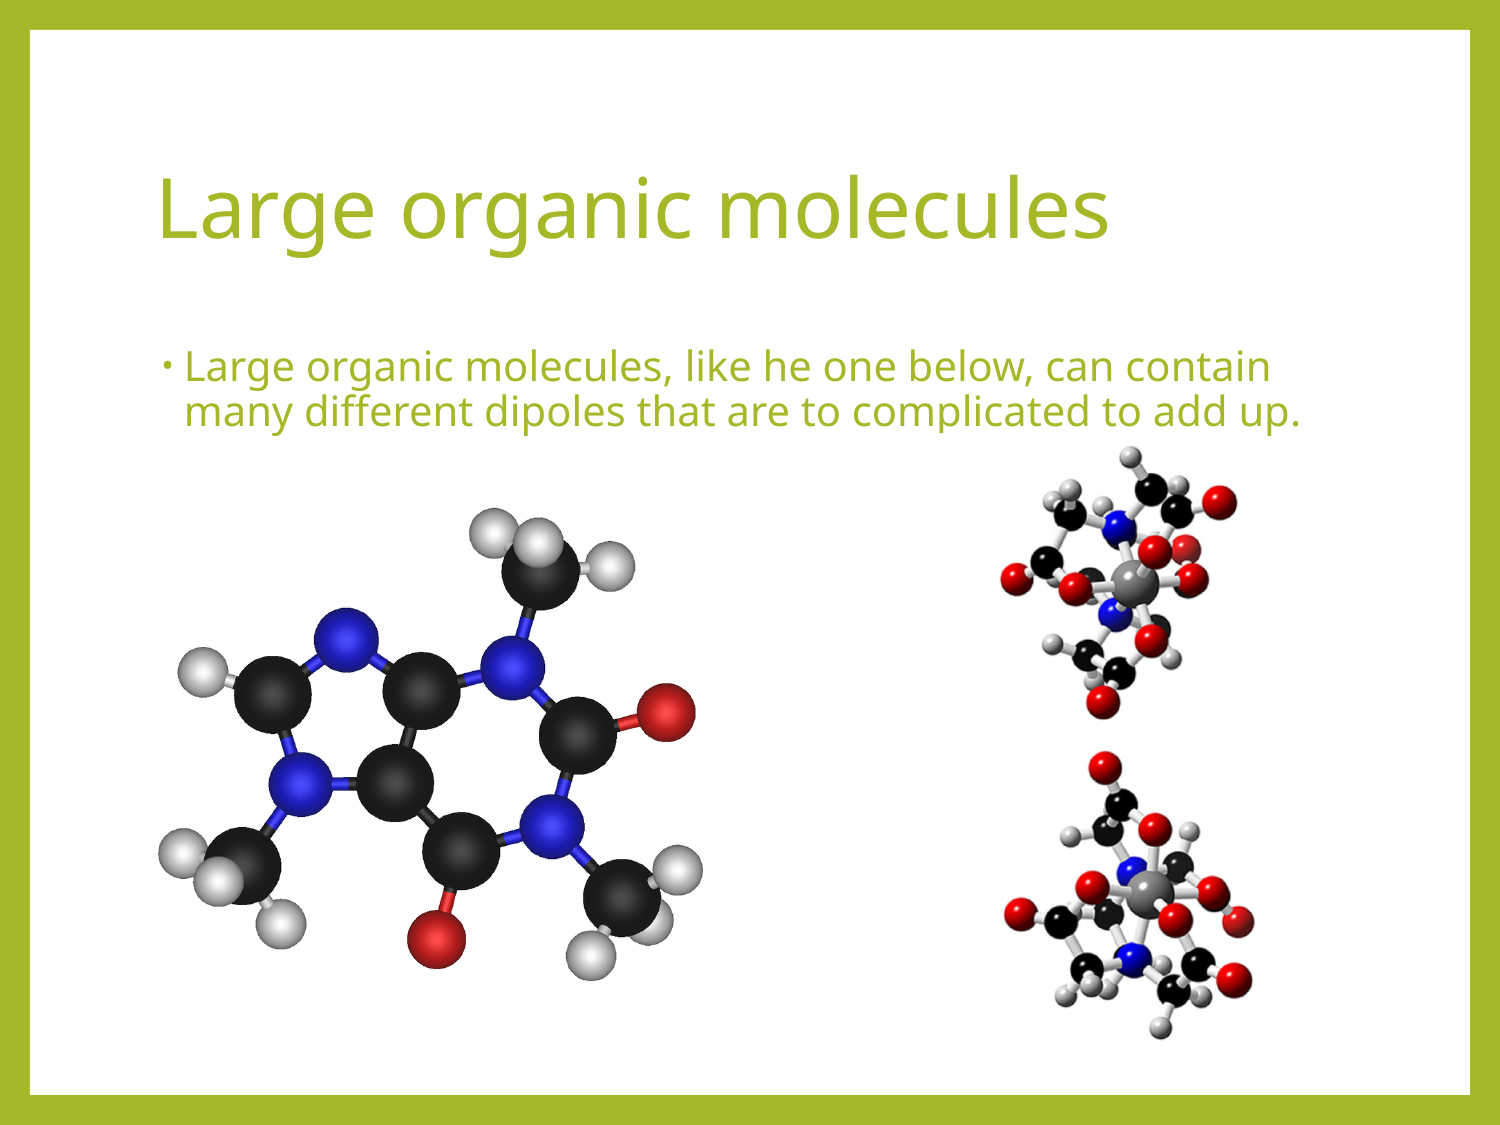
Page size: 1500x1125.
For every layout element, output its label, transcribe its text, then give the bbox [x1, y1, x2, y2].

title Large organic molecules [140, 99, 1356, 323]
list Large organic molecules, like he one below, can contain many different dipoles that are to complicated to add up. [140, 337, 1356, 1000]
picture [826, 430, 1432, 1053]
picture [140, 495, 719, 990]
